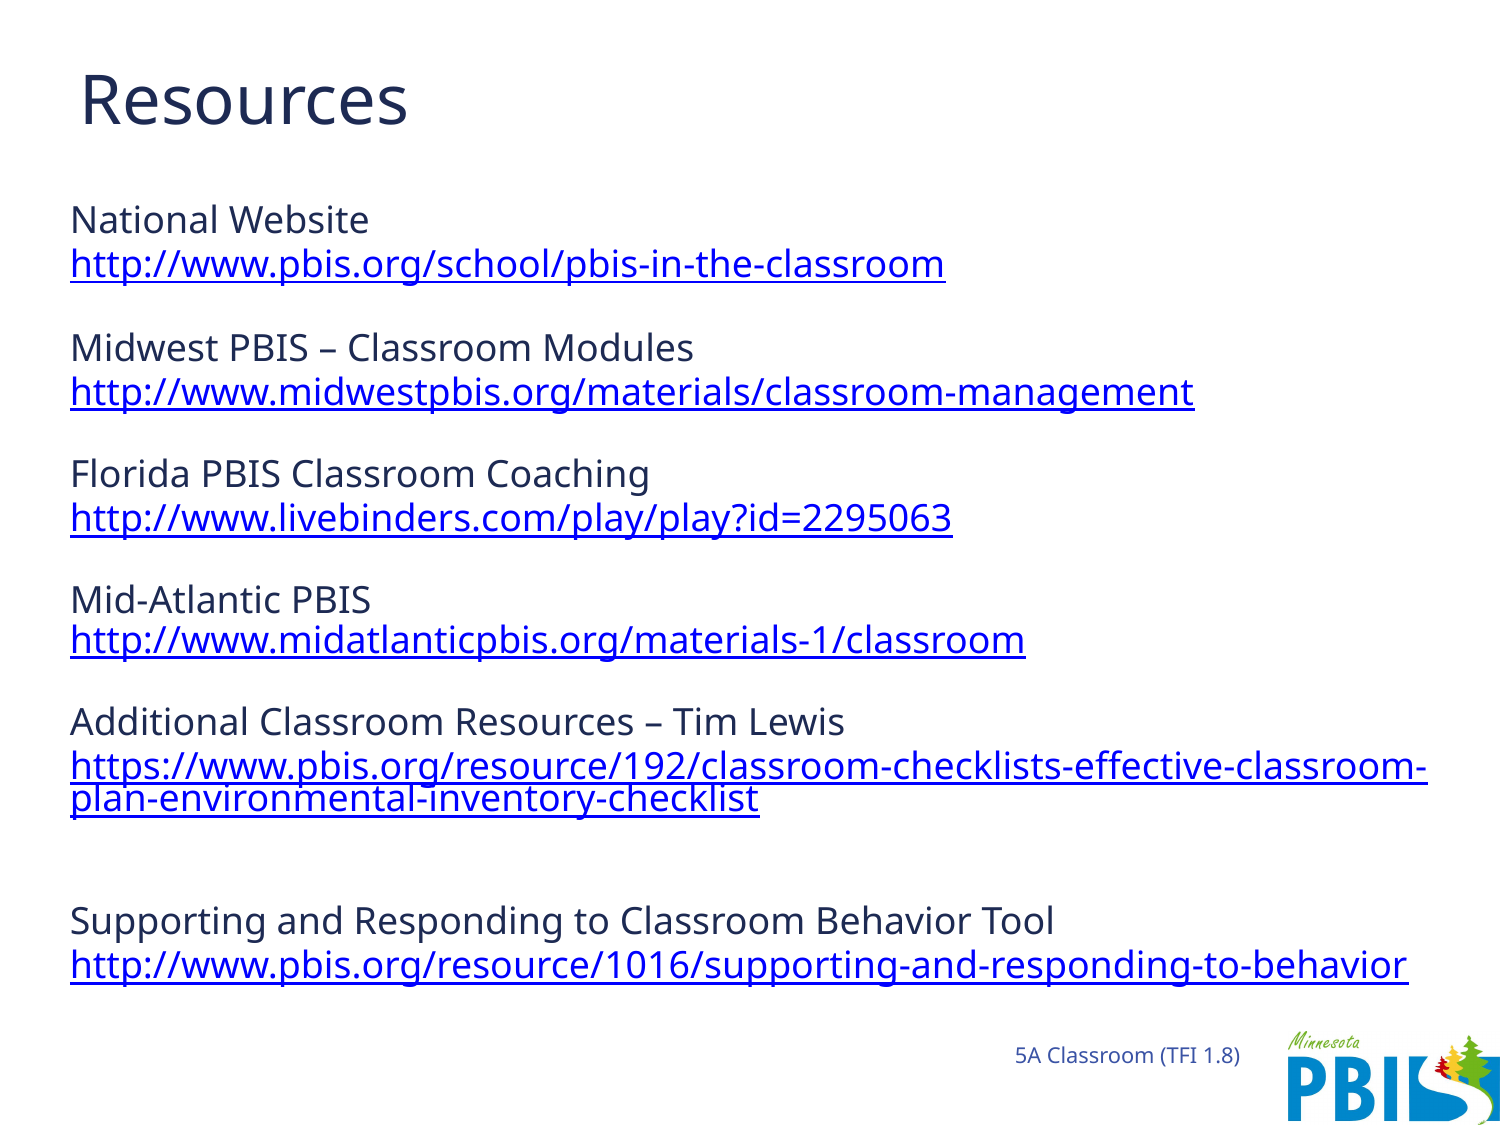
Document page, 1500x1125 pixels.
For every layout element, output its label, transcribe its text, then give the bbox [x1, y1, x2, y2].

list National Website http://www.pbis.org/school/pbis-in-the-classroom Midwest PBIS – Classroom Modules http://www.midwestpbis.org/materials/classroom-management Florida PBIS Classroom Coaching http://www.livebinders.com/play/play?id=2295063 Mid-Atlantic PBIS http://www.midatlanticpbis.org/materials-1/classroom Additional Classroom Resources – Tim Lewis https://www.pbis.org/resource/192/classroom-checklists-effective-classroom-plan-environmental-inventory-checklist Supporting and Responding to Classroom Behavior Tool http://www.pbis.org/resource/1016/supporting-and-responding-to-behavior [58, 198, 1442, 969]
title Resources [68, 21, 928, 172]
picture [1288, 1031, 1500, 1125]
picture [1301, 1068, 1312, 1085]
